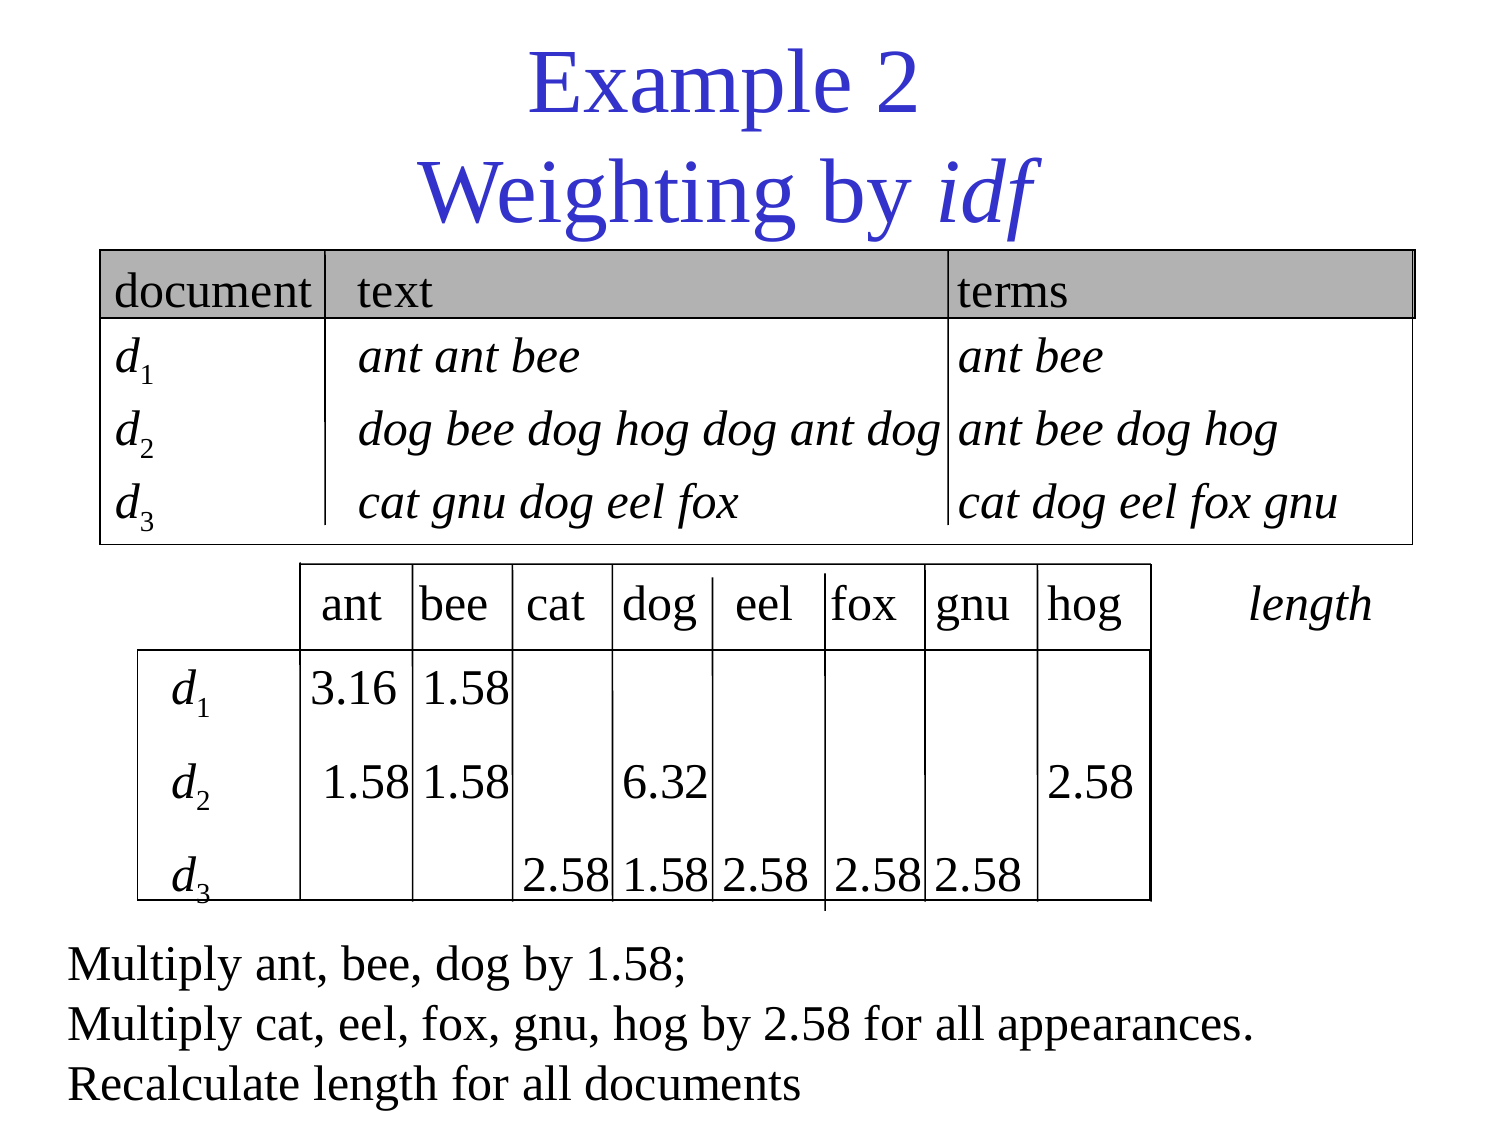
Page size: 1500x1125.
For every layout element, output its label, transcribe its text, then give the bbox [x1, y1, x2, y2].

text_box document text terms d1 ant ant bee ant bee d2 dog bee dog hog dog ant dog ant bee dog hog d3 cat gnu dog eel fox cat dog eel fox gnu [99, 249, 1413, 545]
text_box [826, 650, 1037, 900]
text_box [713, 650, 825, 900]
text_box Multiply ant, bee, dog by 1.58; Multiply cat, eel, fox, gnu, hog by 2.58 for all appearances. Recalculate length for all documents [52, 922, 1300, 1118]
text_box [1038, 650, 1150, 900]
text_box ant bee cat dog eel fox gnu hog length d1 3.16 1.58 d2 1.58 1.58 6.32 2.58 d3 2.58 1.58 2.58 2.58 2.58 [156, 562, 1444, 917]
text_box [513, 650, 612, 900]
text_box [301, 650, 412, 900]
text_box [613, 650, 712, 900]
title Example 2 Weighting by idf [62, 37, 1388, 225]
text_box [137, 650, 300, 900]
text_box [413, 650, 512, 900]
